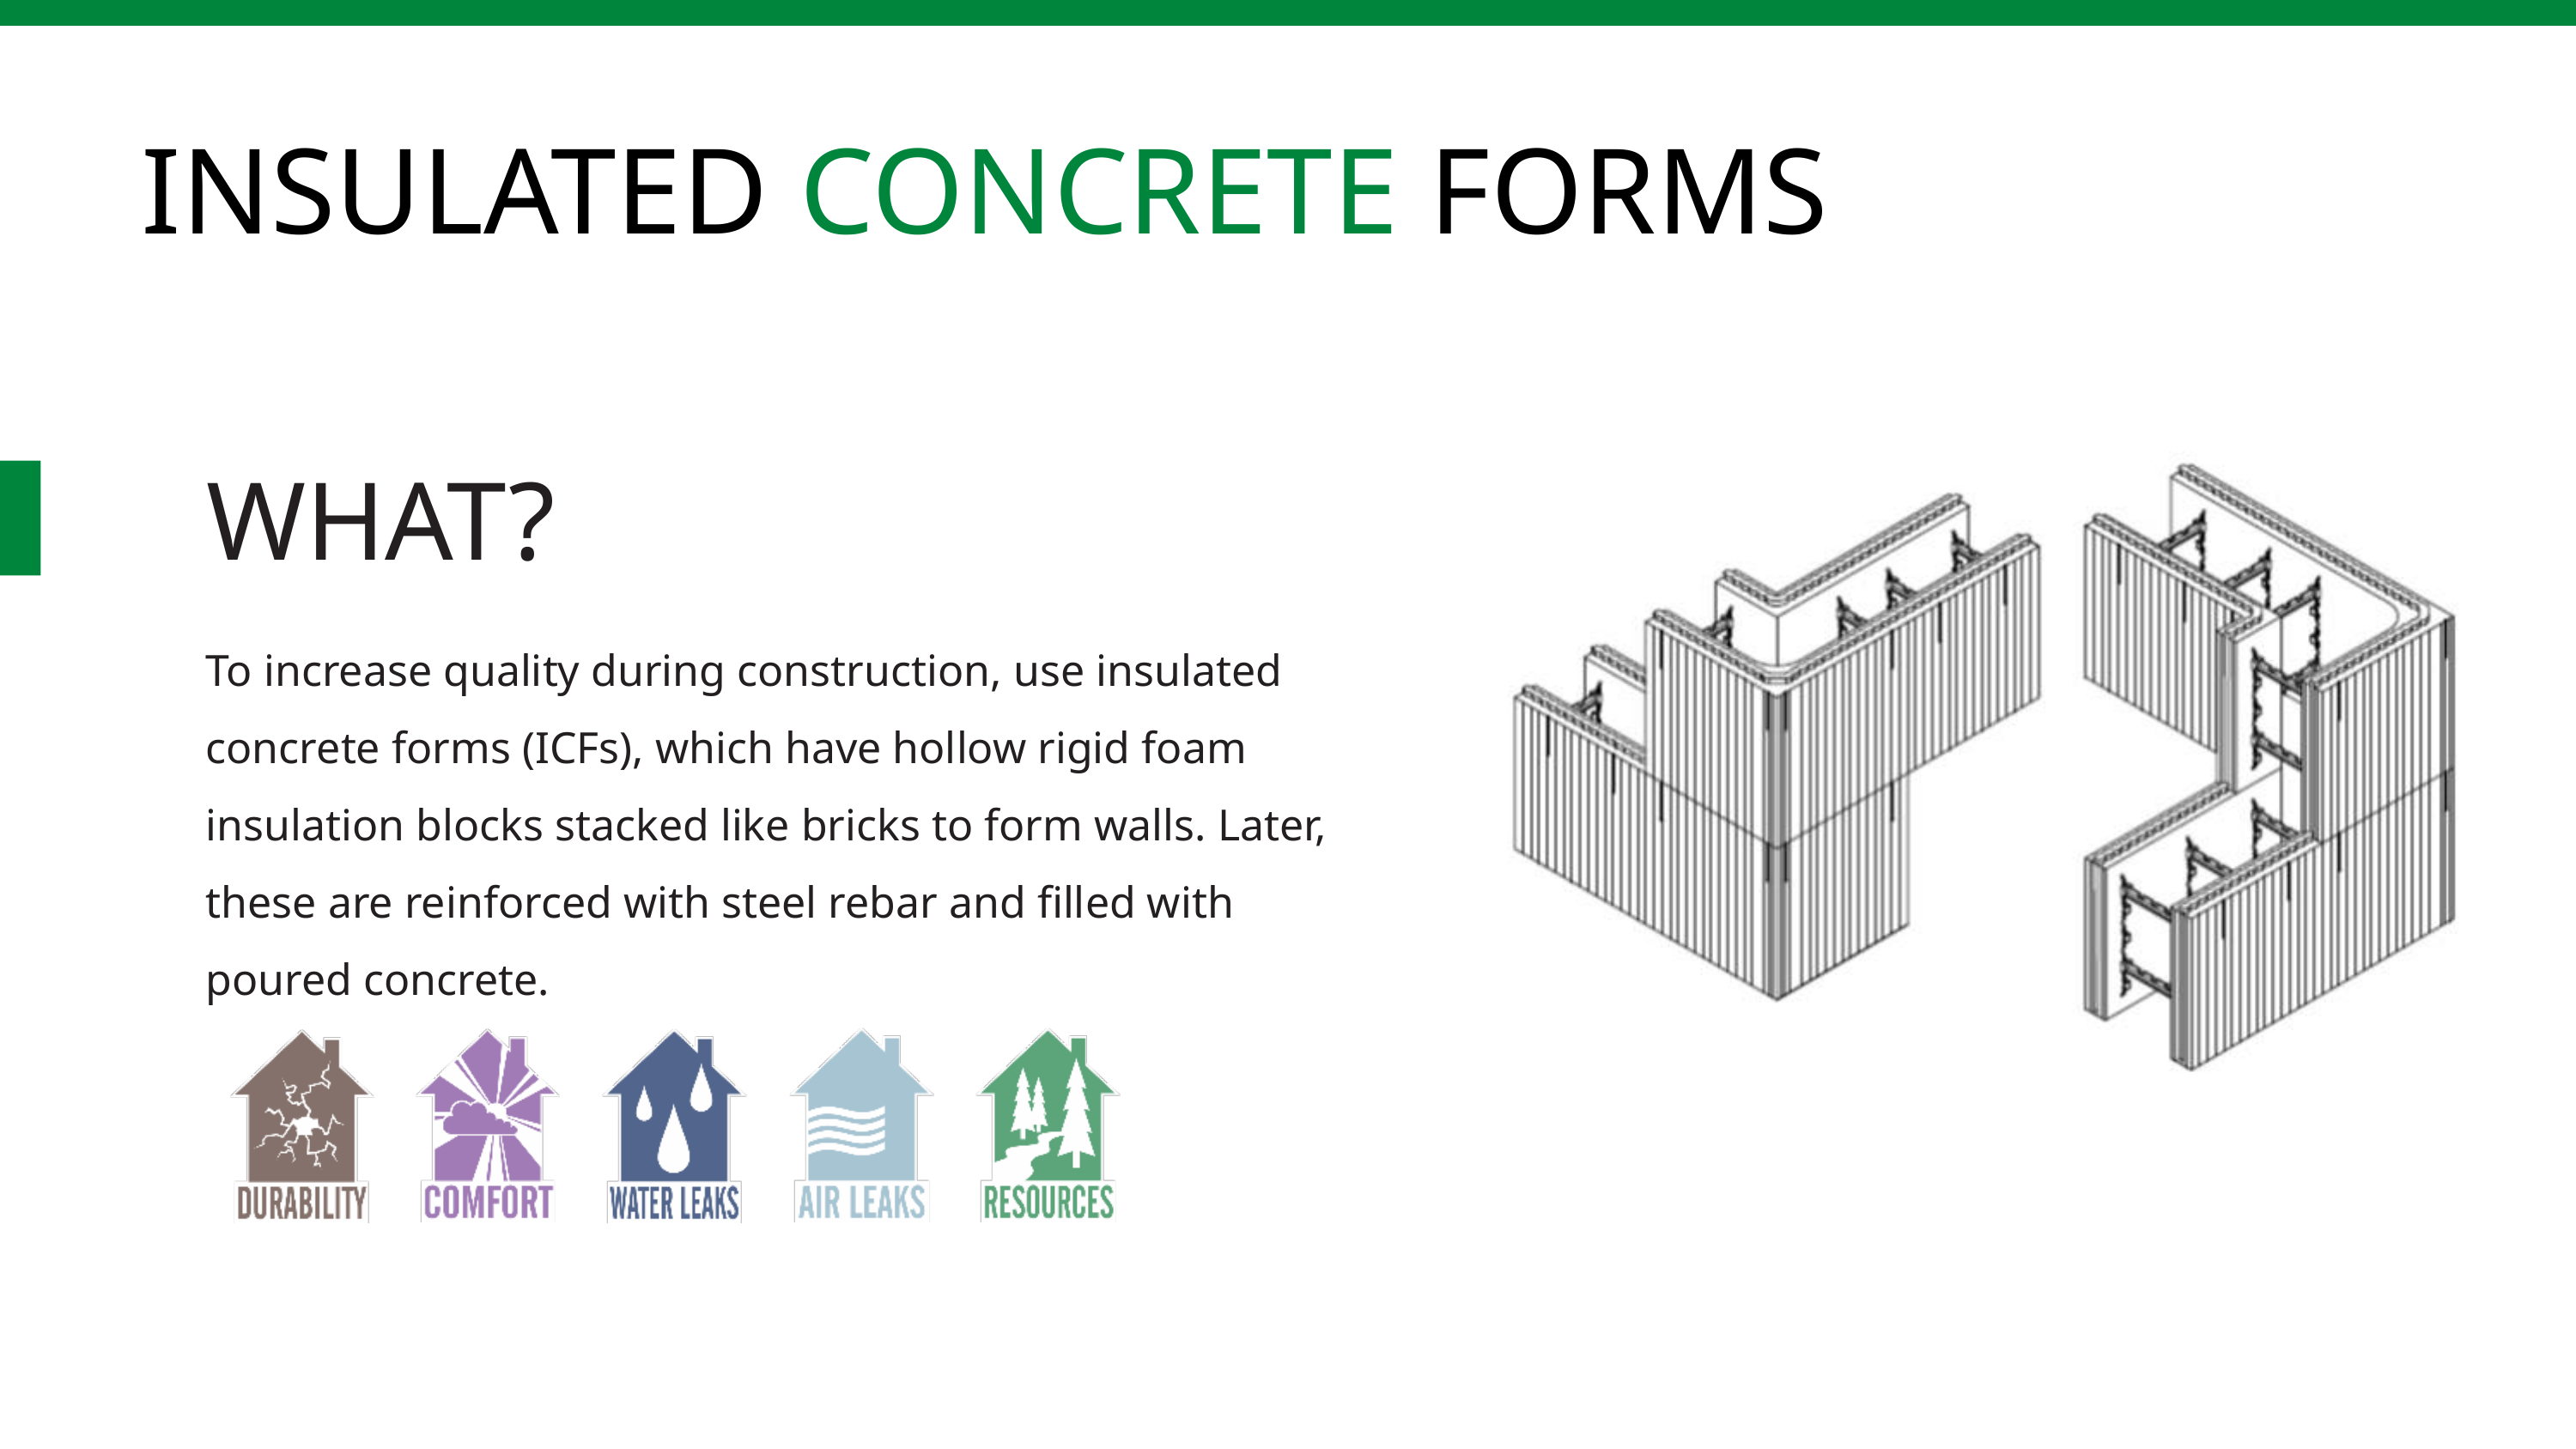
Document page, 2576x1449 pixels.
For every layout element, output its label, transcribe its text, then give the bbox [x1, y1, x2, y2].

text_box To increase quality during construction, use insulated concrete forms (ICFs), which have hollow rigid foam insulation blocks stacked like bricks to form walls. Later, these are reinforced with steel rebar and filled with poured concrete. [192, 610, 1346, 1010]
text_box [0, 460, 42, 576]
text_box INSULATED CONCRETE FORMS [128, 80, 2038, 264]
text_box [192, 1005, 1182, 1228]
list WHAT? [193, 460, 890, 604]
picture [1452, 149, 2548, 1389]
